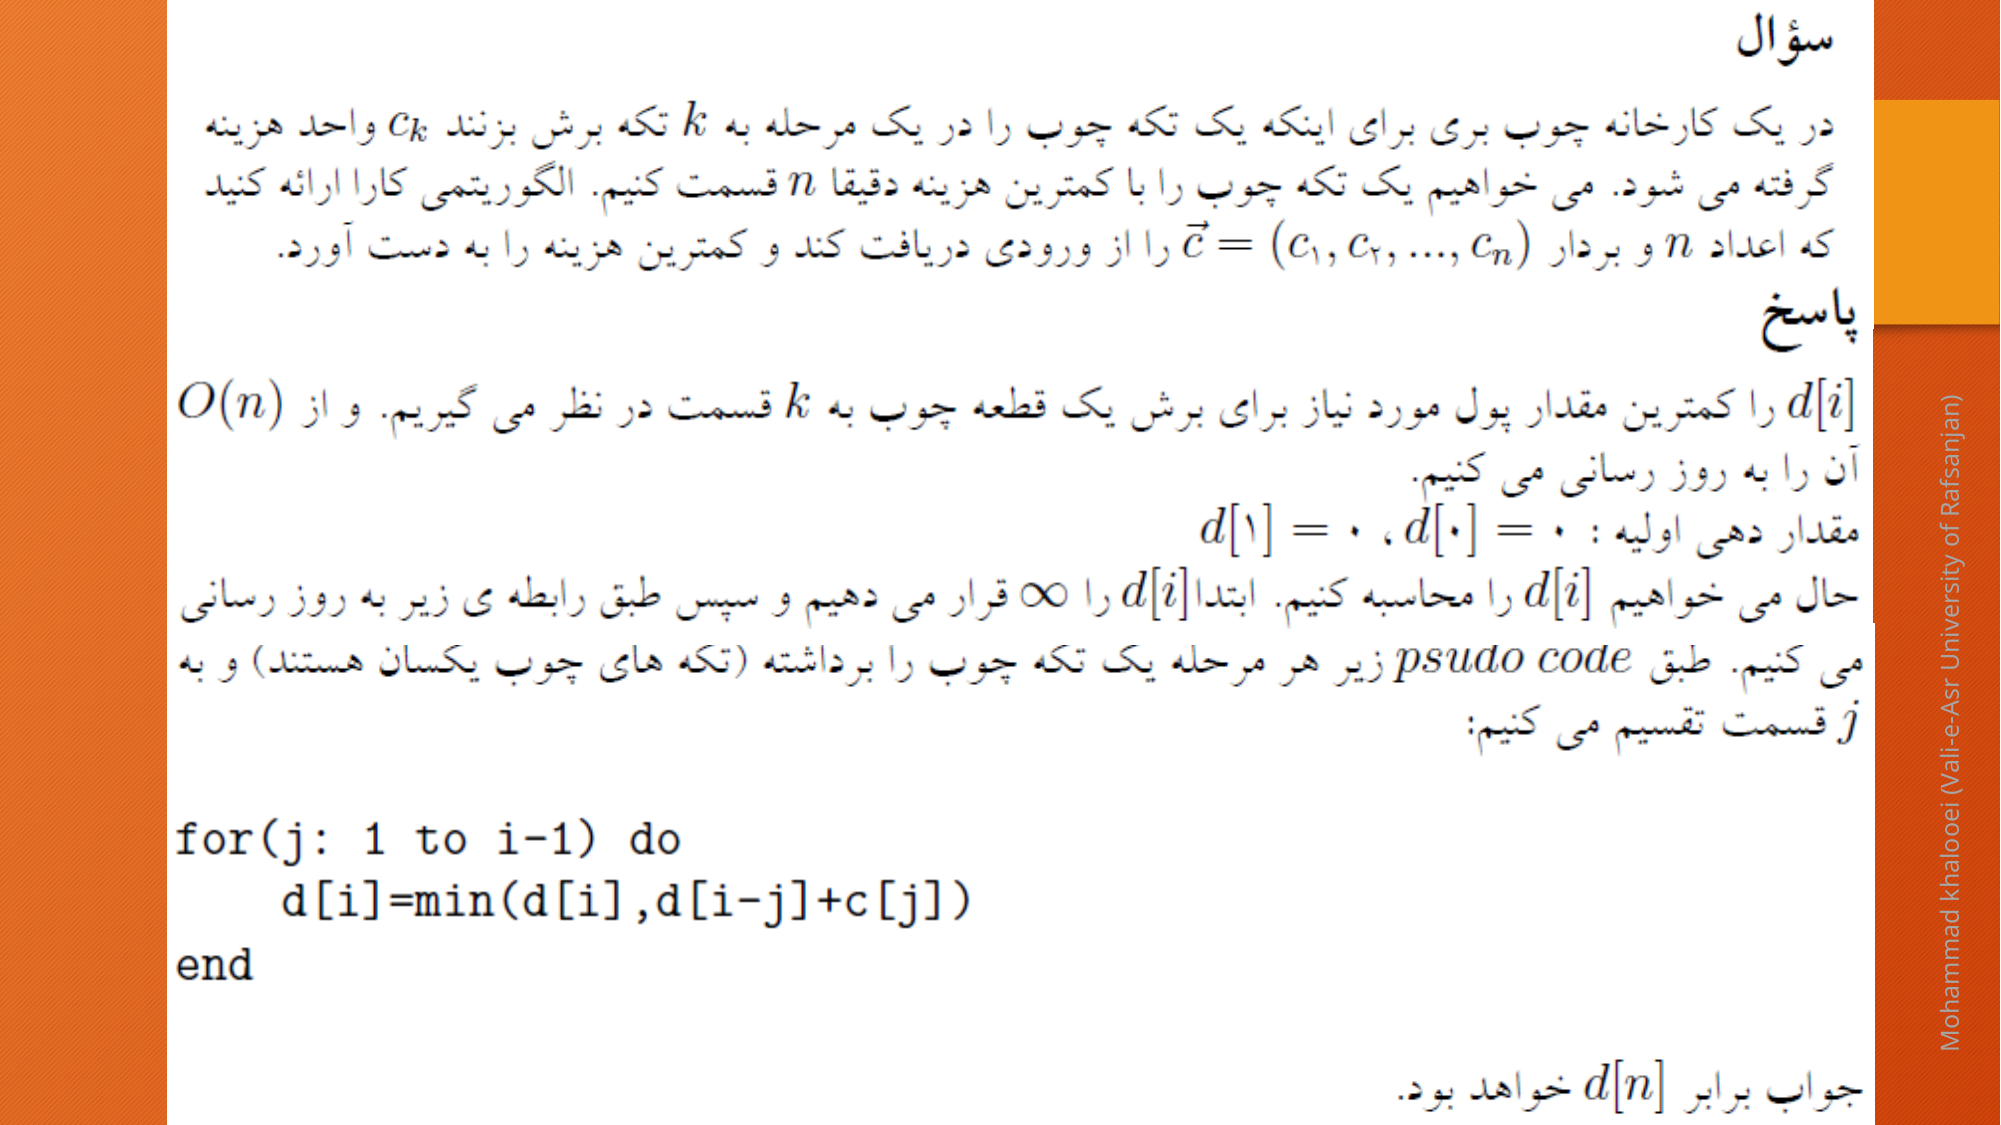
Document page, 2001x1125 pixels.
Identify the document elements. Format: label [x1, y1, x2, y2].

picture [167, 274, 2000, 645]
picture [168, 0, 1874, 273]
picture [167, 646, 1874, 1125]
